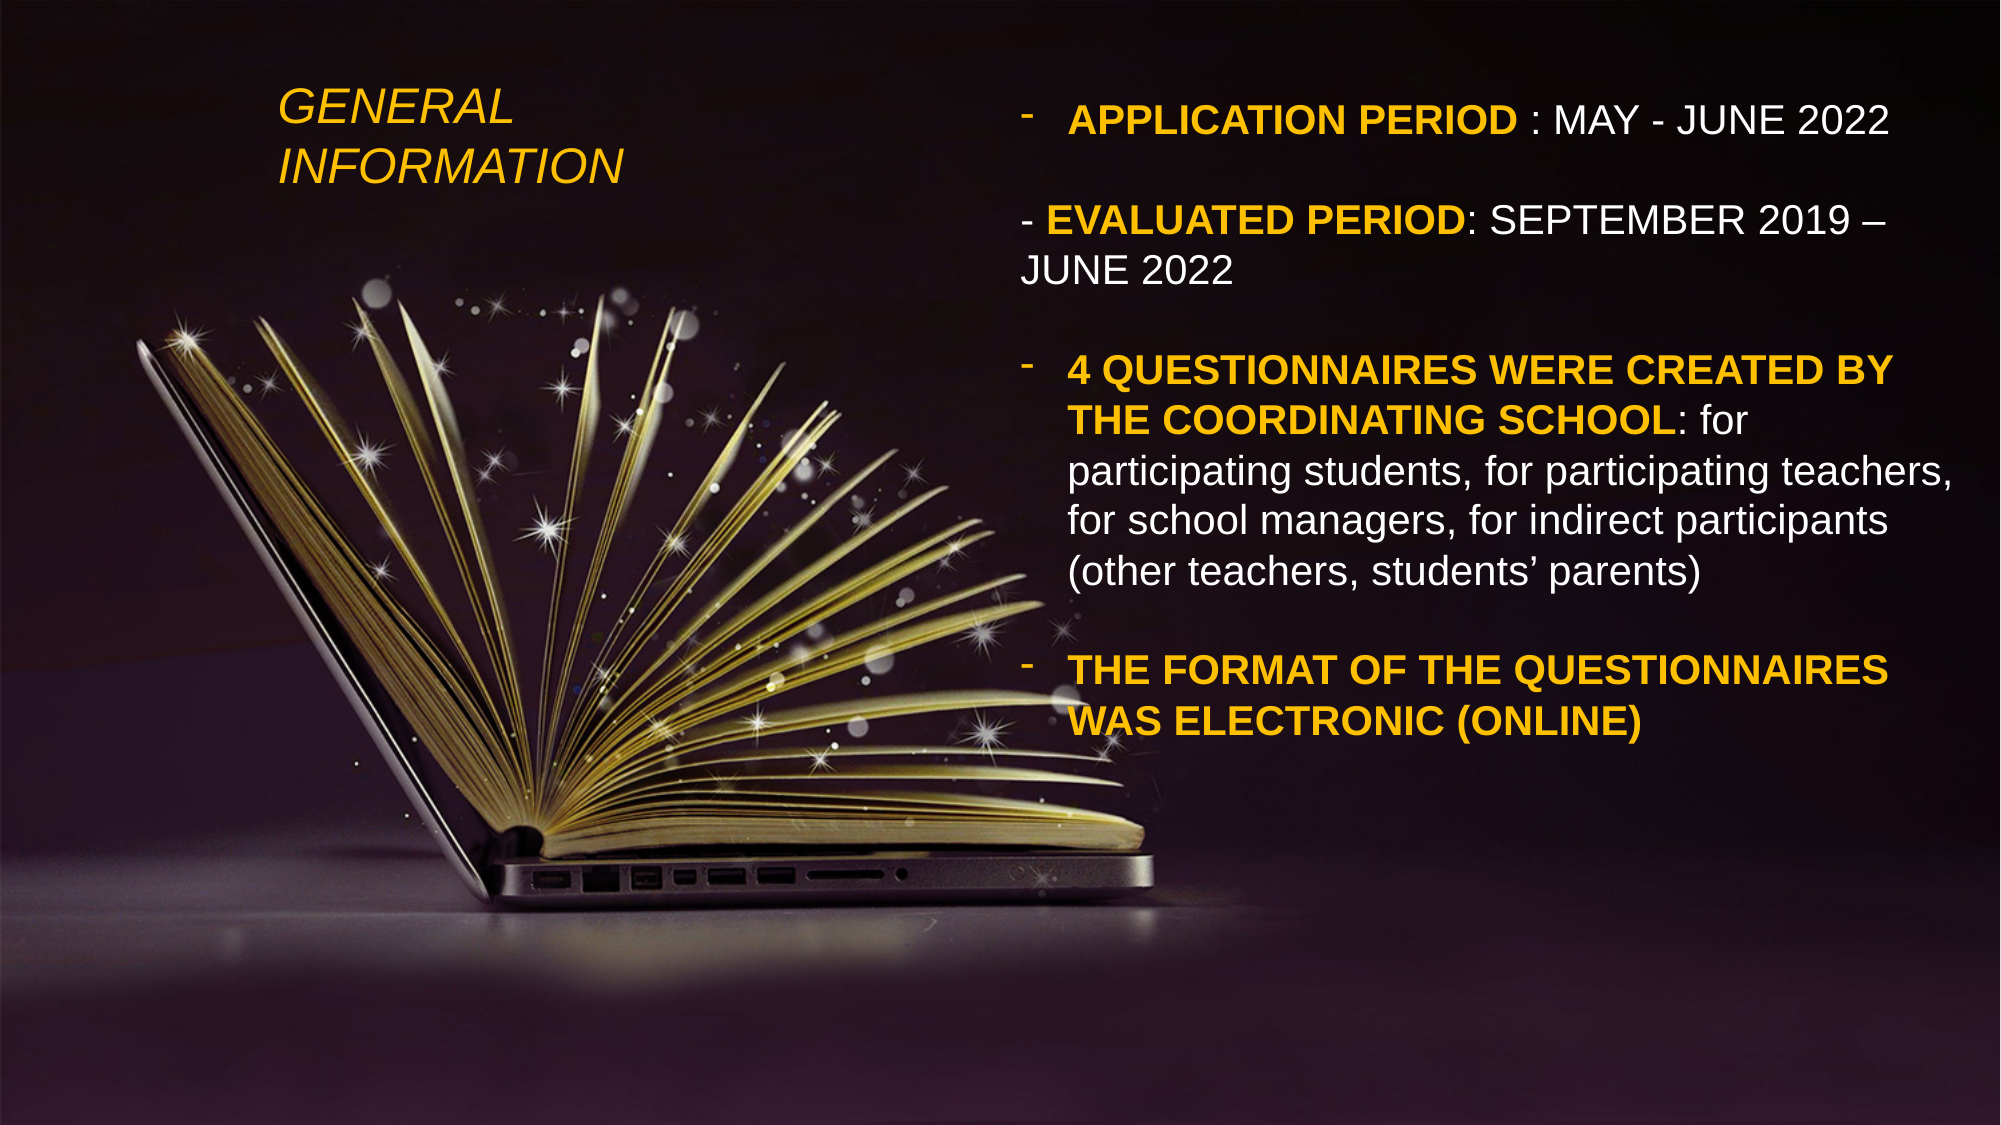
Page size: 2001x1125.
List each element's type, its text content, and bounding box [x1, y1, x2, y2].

picture [0, 0, 2001, 1125]
text_box APPLICATION PERIOD : MAY - JUNE 2022 - EVALUATED PERIOD: SEPTEMBER 2019 – JUNE 2022 4 QUESTIONNAIRES WERE CREATED BY THE COORDINATING SCHOOL: for participating students, for participating teachers, for school managers, for indirect participants (other teachers, students’ parents) THE FORMAT OF THE QUESTIONNAIRES WAS ELECTRONIC (ONLINE) [1005, 85, 1976, 851]
text_box GENERAL INFORMATION [262, 66, 813, 201]
